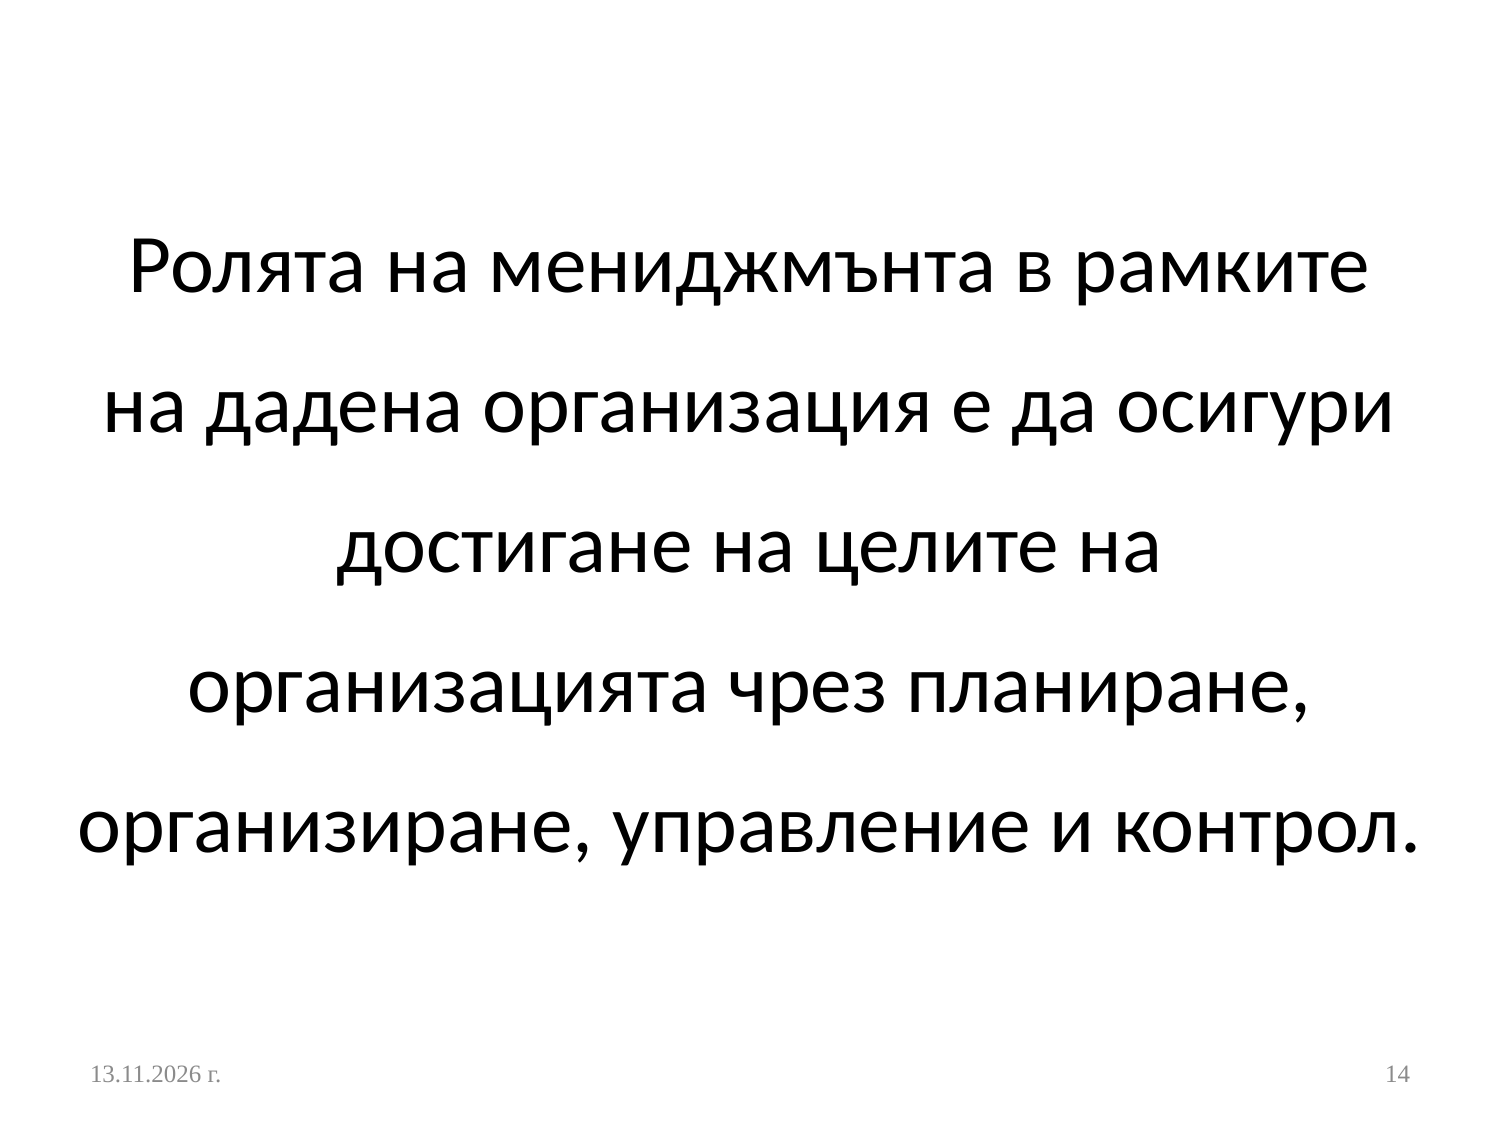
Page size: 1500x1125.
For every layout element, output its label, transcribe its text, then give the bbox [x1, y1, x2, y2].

slide_number 14 [1074, 1042, 1425, 1103]
title Ролята на мениджмънта в рамките на дадена организация е да осигури достигане на целите на организацията чрез планиране, организиране, управление и контрол. [62, 50, 1438, 1088]
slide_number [75, 1042, 425, 1103]
